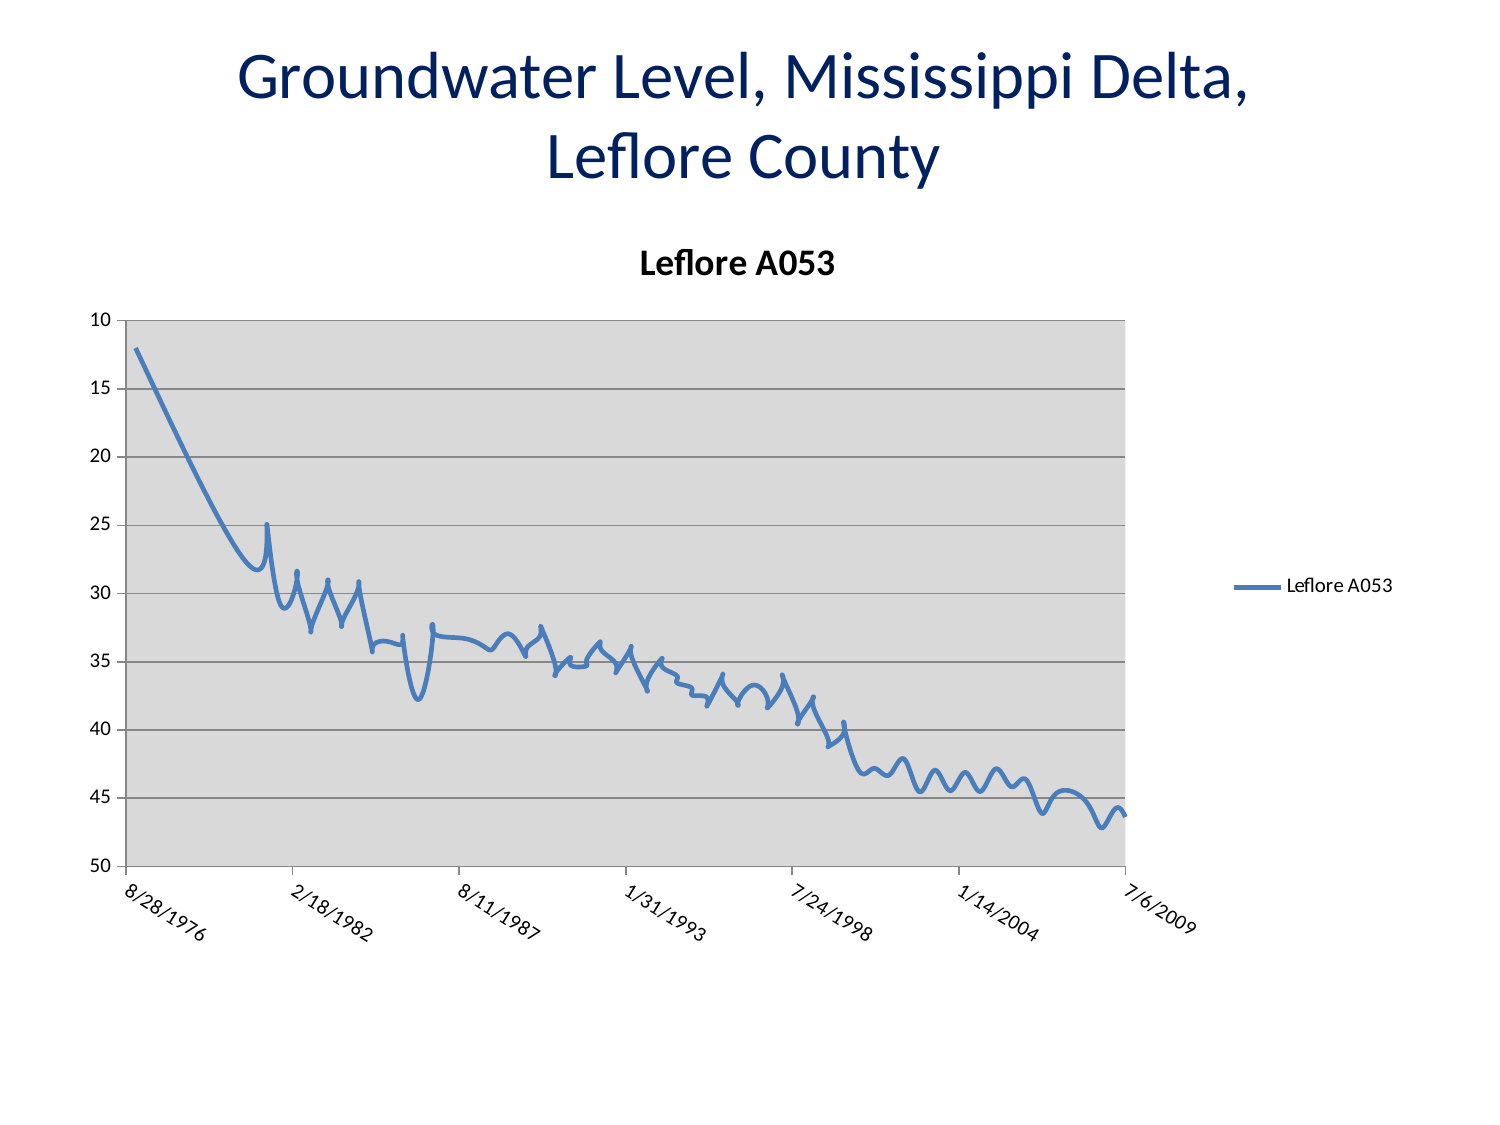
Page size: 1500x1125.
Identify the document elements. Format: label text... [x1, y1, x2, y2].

text_box Groundwater Level, Mississippi Delta, Leflore County [200, 24, 1288, 200]
chart [62, 212, 1413, 963]
